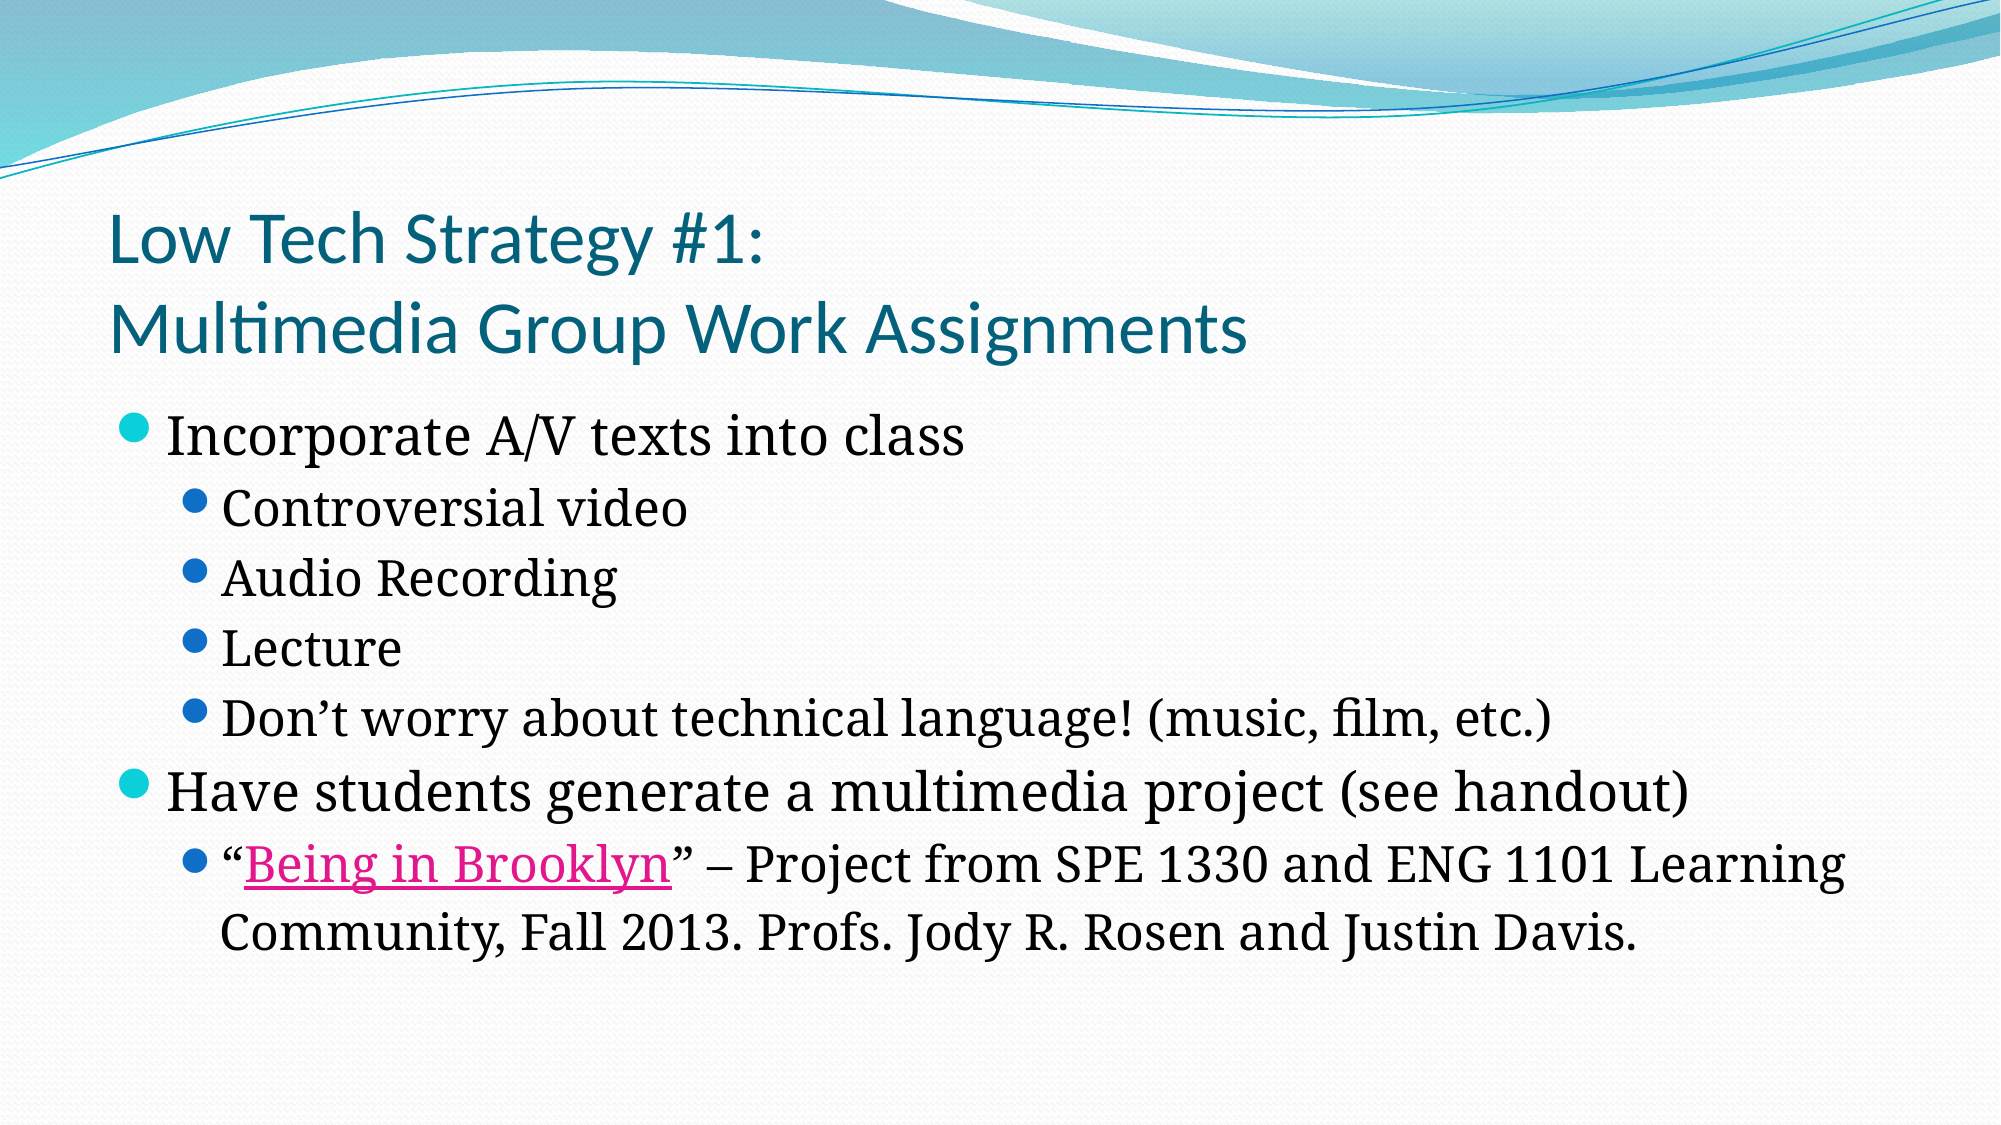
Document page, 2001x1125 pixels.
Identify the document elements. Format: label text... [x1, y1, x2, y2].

title Low Tech Strategy #1: Multimedia Group Work Assignments [108, 181, 1909, 369]
list Incorporate A/V texts into class Controversial video Audio Recording Lecture Don’t worry about technical language! (music, film, etc.) Have students generate a multimedia project (see handout) “Being in Brooklyn” – Project from SPE 1330 and ENG 1101 Learning Community, Fall 2013. Profs. Jody R. Rosen and Justin Davis. [99, 394, 1900, 1115]
